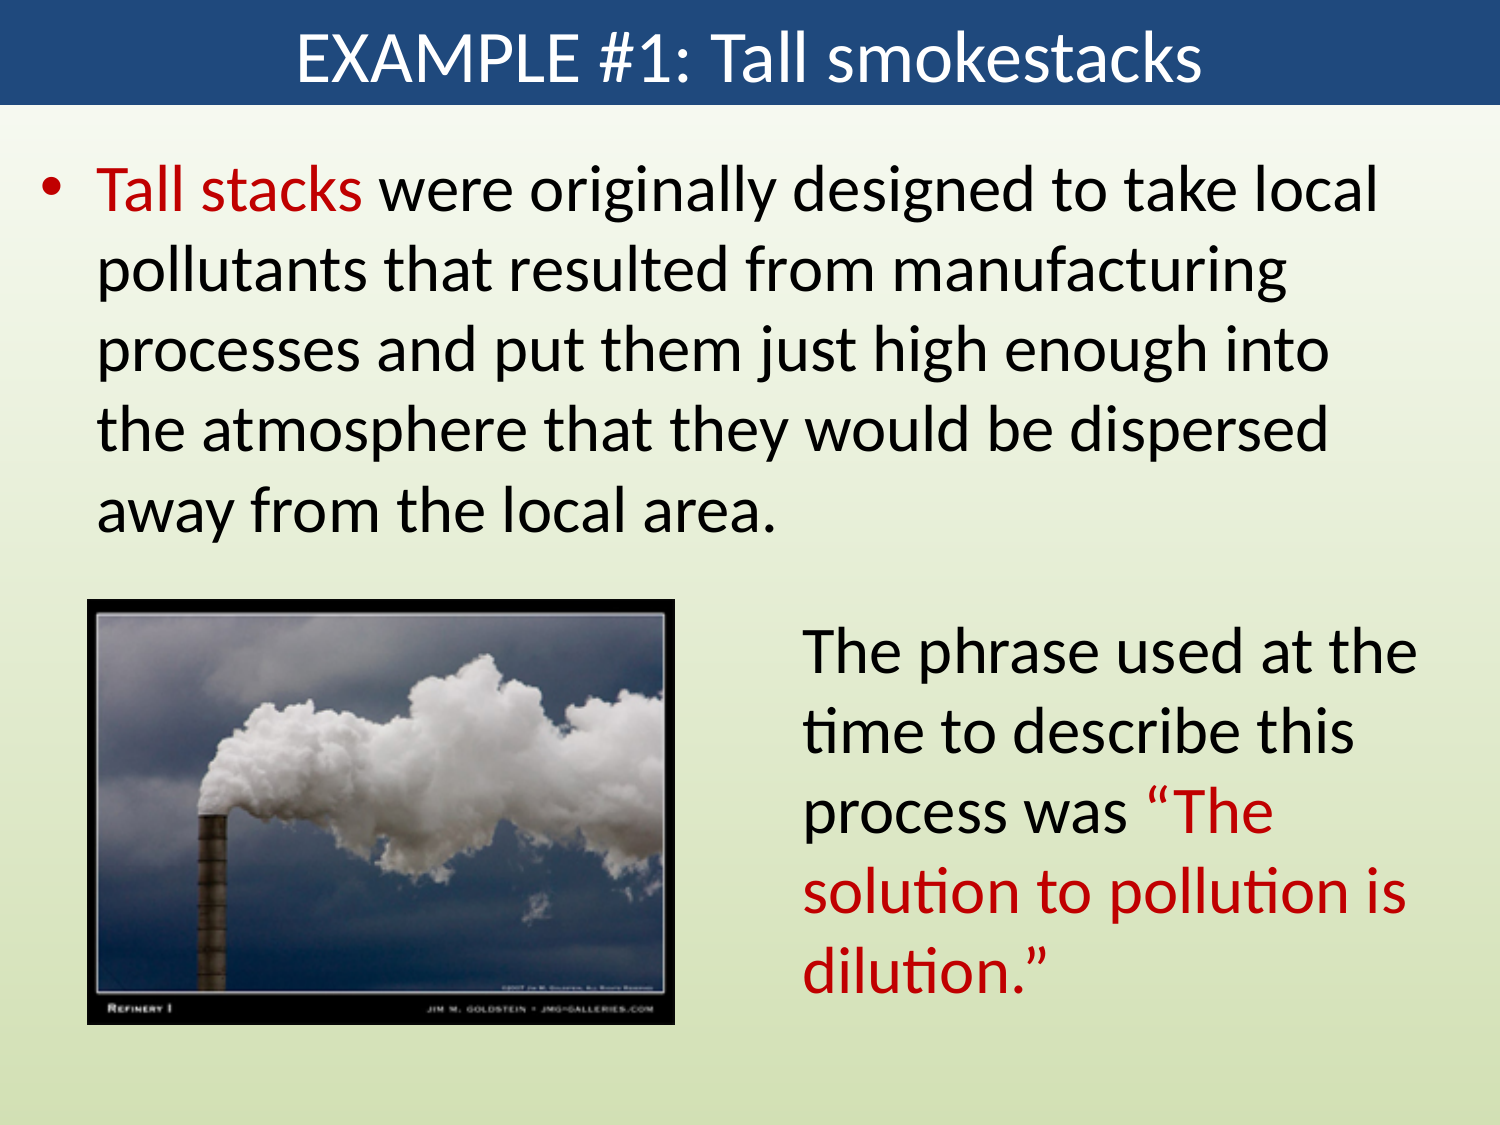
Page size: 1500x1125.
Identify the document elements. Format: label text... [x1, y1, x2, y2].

text_box The phrase used at the time to describe this process was “The solution to pollution is dilution.” [712, 599, 1463, 1015]
picture [87, 599, 676, 1026]
list Tall stacks were originally designed to take local pollutants that resulted from manufacturing processes and put them just high enough into the atmosphere that they would be dispersed away from the local area. [24, 137, 1450, 600]
title EXAMPLE #1: Tall smokestacks [0, 0, 1500, 105]
